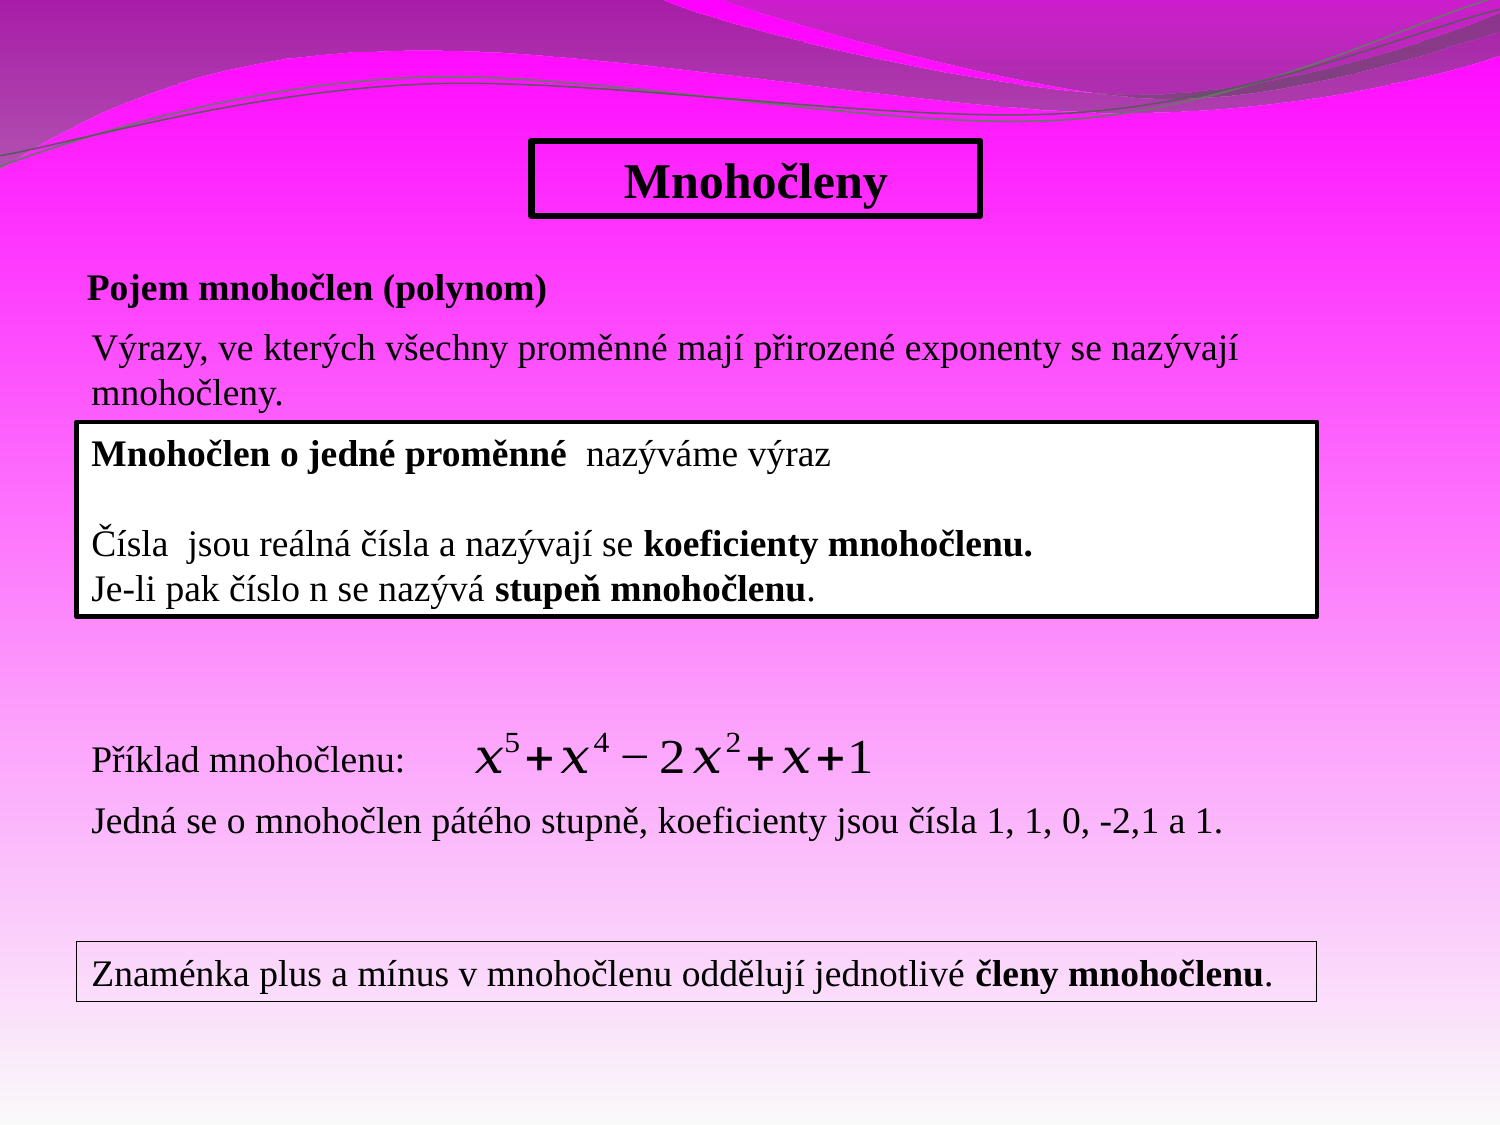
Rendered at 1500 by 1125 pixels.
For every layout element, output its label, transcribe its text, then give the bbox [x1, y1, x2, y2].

text_box Pojem mnohočlen (polynom) [53, 255, 892, 315]
text_box Znaménka plus a mínus v mnohočlenu oddělují jednotlivé členy mnohočlenu. [76, 941, 1317, 1002]
text_box Mnohočleny [531, 140, 981, 216]
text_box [18, 158, 1500, 218]
text_box Jedná se o mnohočlen pátého stupně, koeficienty jsou čísla 1, 1, 0, -2,1 a 1. [76, 788, 1317, 849]
text_box Výrazy, ve kterých všechny proměnné mají přirozené exponenty se nazývají mnohočleny. [76, 315, 1436, 421]
text_box Příklad mnohočlenu: [76, 727, 1081, 788]
